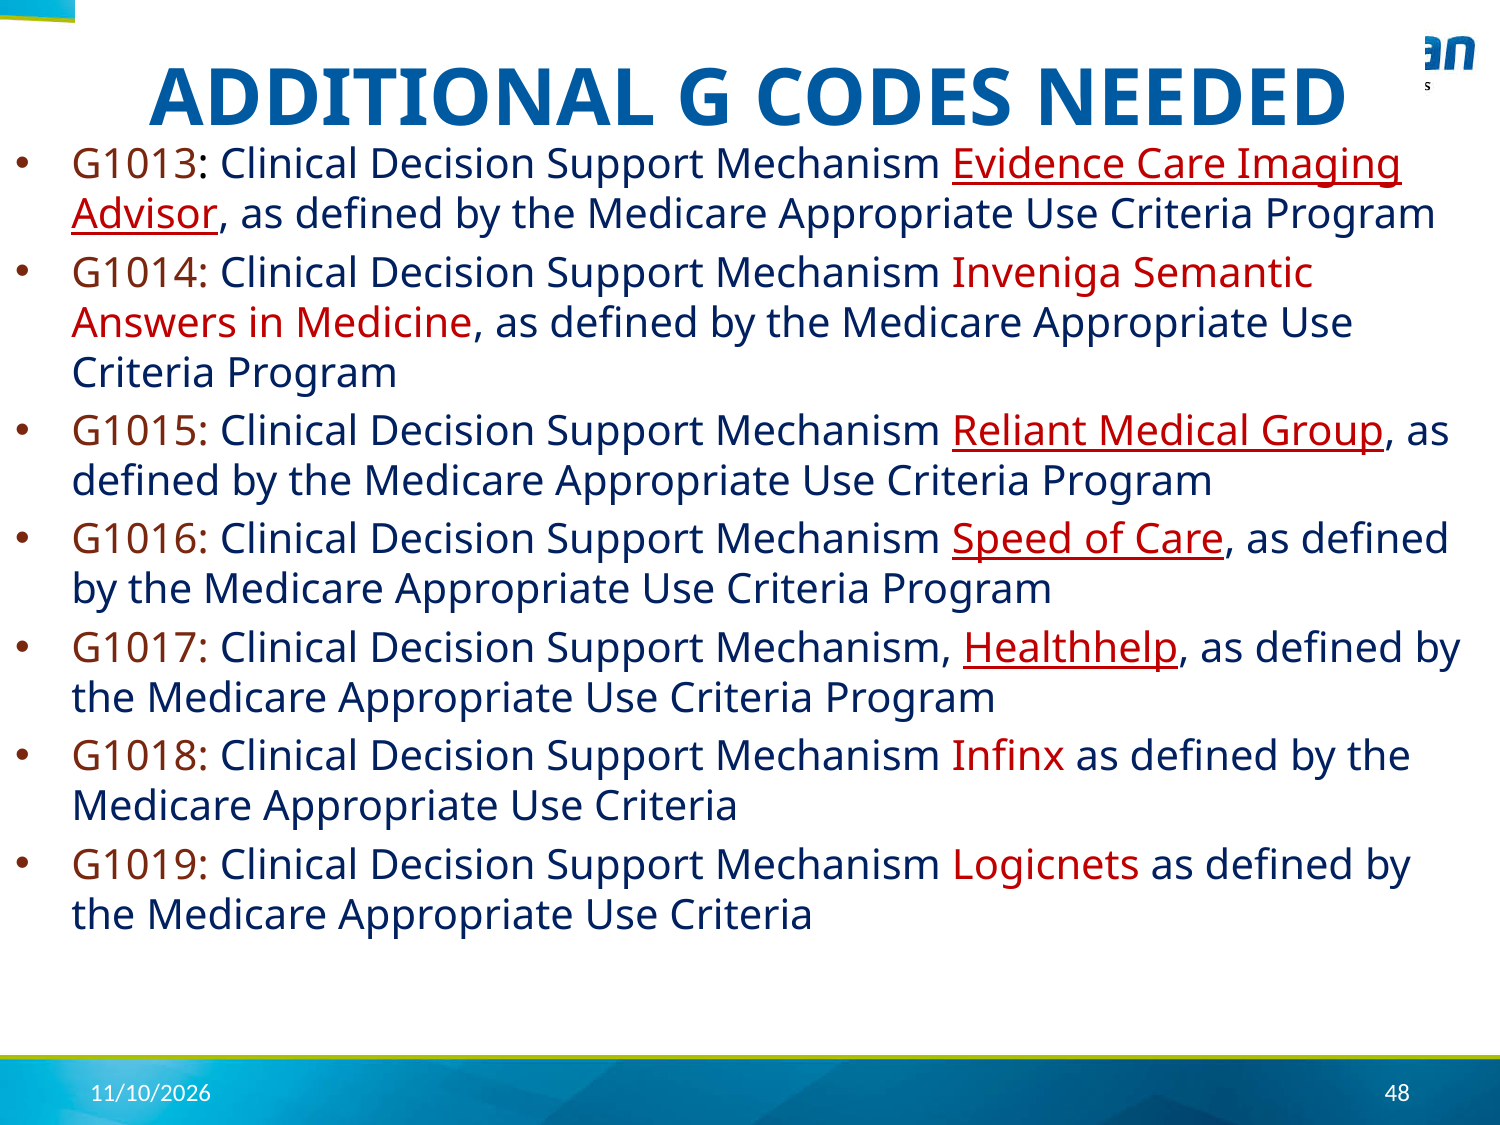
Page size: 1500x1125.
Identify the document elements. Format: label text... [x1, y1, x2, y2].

list G1013: Clinical Decision Support Mechanism Evidence Care Imaging Advisor, as defined by the Medicare Appropriate Use Criteria Program G1014: Clinical Decision Support Mechanism Inveniga Semantic Answers in Medicine, as defined by the Medicare Appropriate Use Criteria Program G1015: Clinical Decision Support Mechanism Reliant Medical Group, as defined by the Medicare Appropriate Use Criteria Program G1016: Clinical Decision Support Mechanism Speed of Care, as defined by the Medicare Appropriate Use Criteria Program G1017: Clinical Decision Support Mechanism, Healthhelp, as defined by the Medicare Appropriate Use Criteria Program G1018: Clinical Decision Support Mechanism Infinx as defined by the Medicare Appropriate Use Criteria G1019: Clinical Decision Support Mechanism Logicnets as defined by the Medicare Appropriate Use Criteria [0, 129, 1500, 1125]
picture [1425, 0, 1500, 129]
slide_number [75, 1061, 425, 1122]
slide_number 48 [1074, 1061, 1425, 1122]
picture [0, 0, 75, 129]
title ADDITIONAL G CODES NEEDED [75, 0, 1425, 129]
